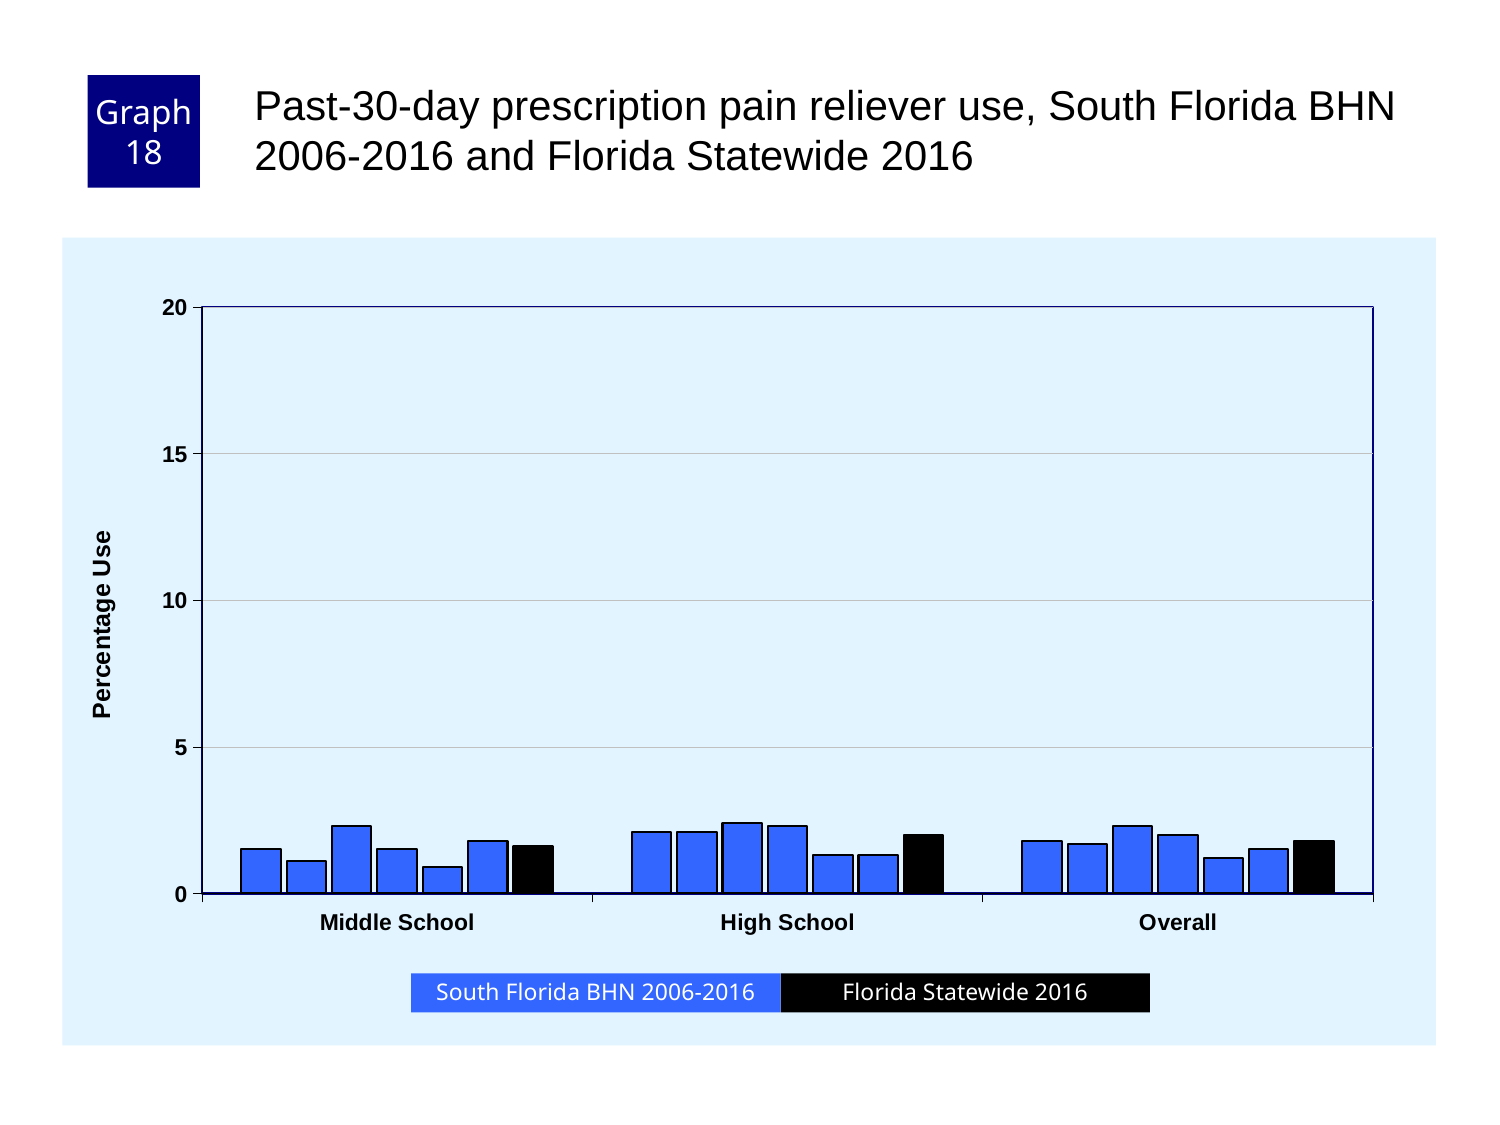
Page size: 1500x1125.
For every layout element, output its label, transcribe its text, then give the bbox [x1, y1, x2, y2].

text_box Graph 18 [87, 75, 200, 188]
text_box Past-30-day prescription pain reliever use, South Florida BHN 2006-2016 and Florida Statewide 2016 [249, 75, 1438, 200]
chart [62, 237, 1437, 1046]
